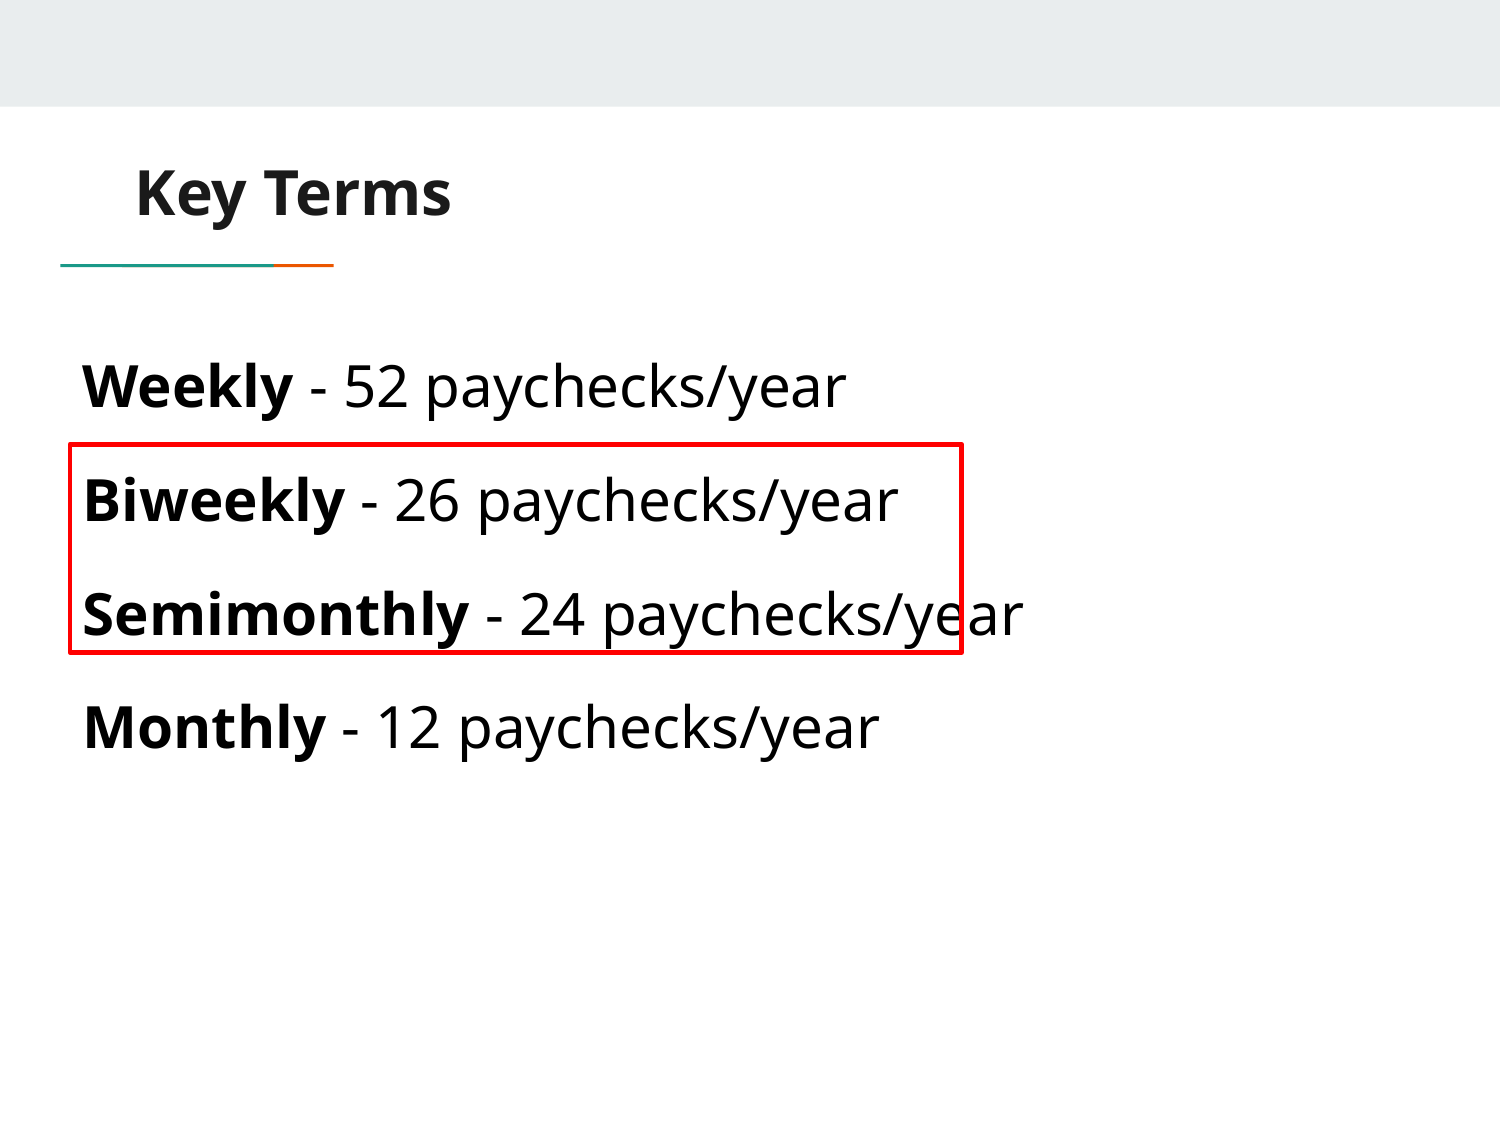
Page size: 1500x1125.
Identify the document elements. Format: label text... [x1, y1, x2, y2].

list Weekly - 52 paychecks/year Biweekly - 26 paychecks/year Semimonthly - 24 paychecks/year Monthly - 12 paychecks/year [67, 323, 1464, 1076]
text_box [69, 444, 962, 653]
title Key Terms [119, 138, 1381, 256]
